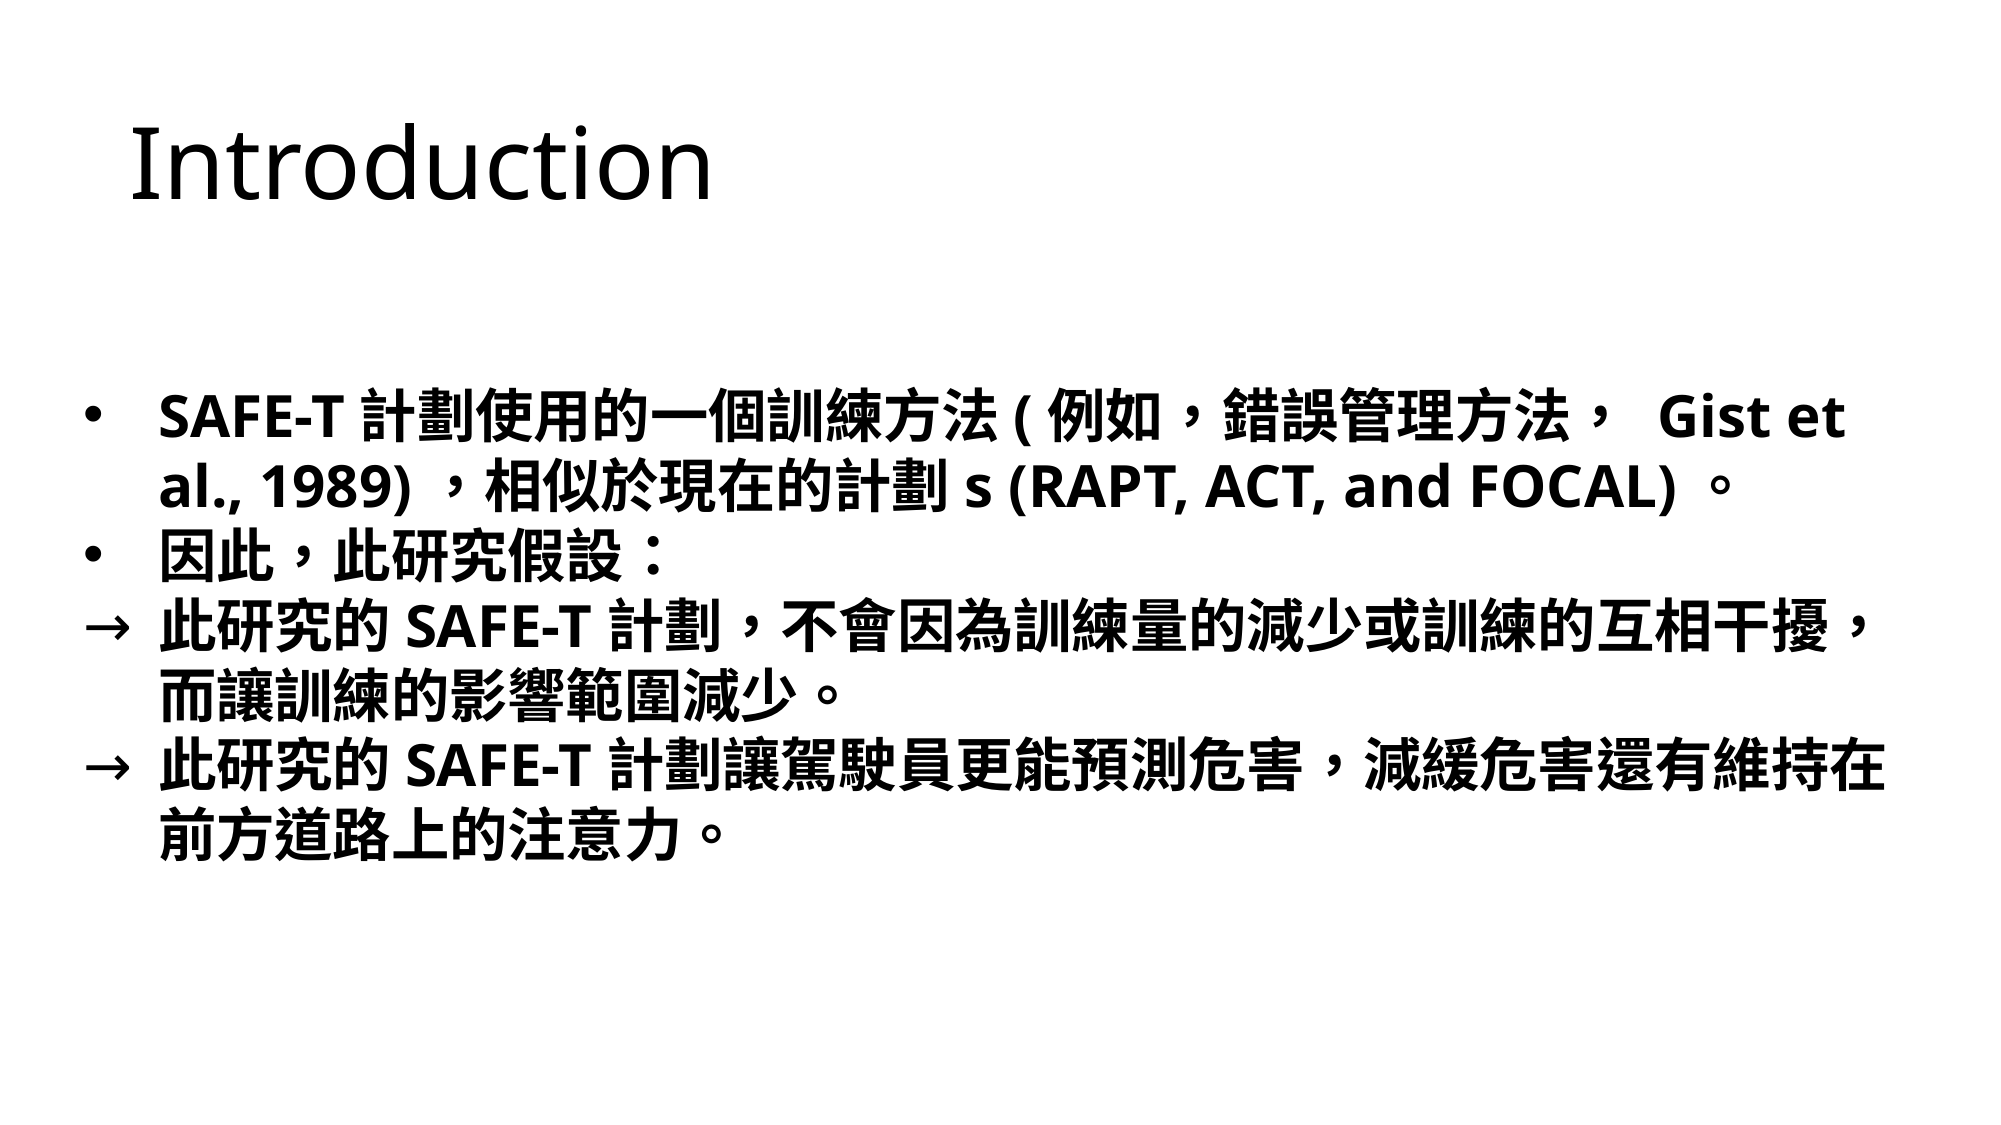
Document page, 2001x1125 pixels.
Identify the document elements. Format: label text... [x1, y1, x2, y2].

text_box Introduction [115, 92, 732, 227]
text_box SAFE-T計劃使用的一個訓練方法(例如，錯誤管理方法， Gist et al., 1989)，相似於現在的計劃s (RAPT, ACT, and FOCAL)。 因此，此研究假設： 此研究的SAFE-T計劃，不會因為訓練量的減少或訓練的互相干擾，而讓訓練的影響範圍減少。 此研究的SAFE-T計劃讓駕駛員更能預測危害，減緩危害還有維持在前方道路上的注意力。 [68, 371, 1934, 876]
